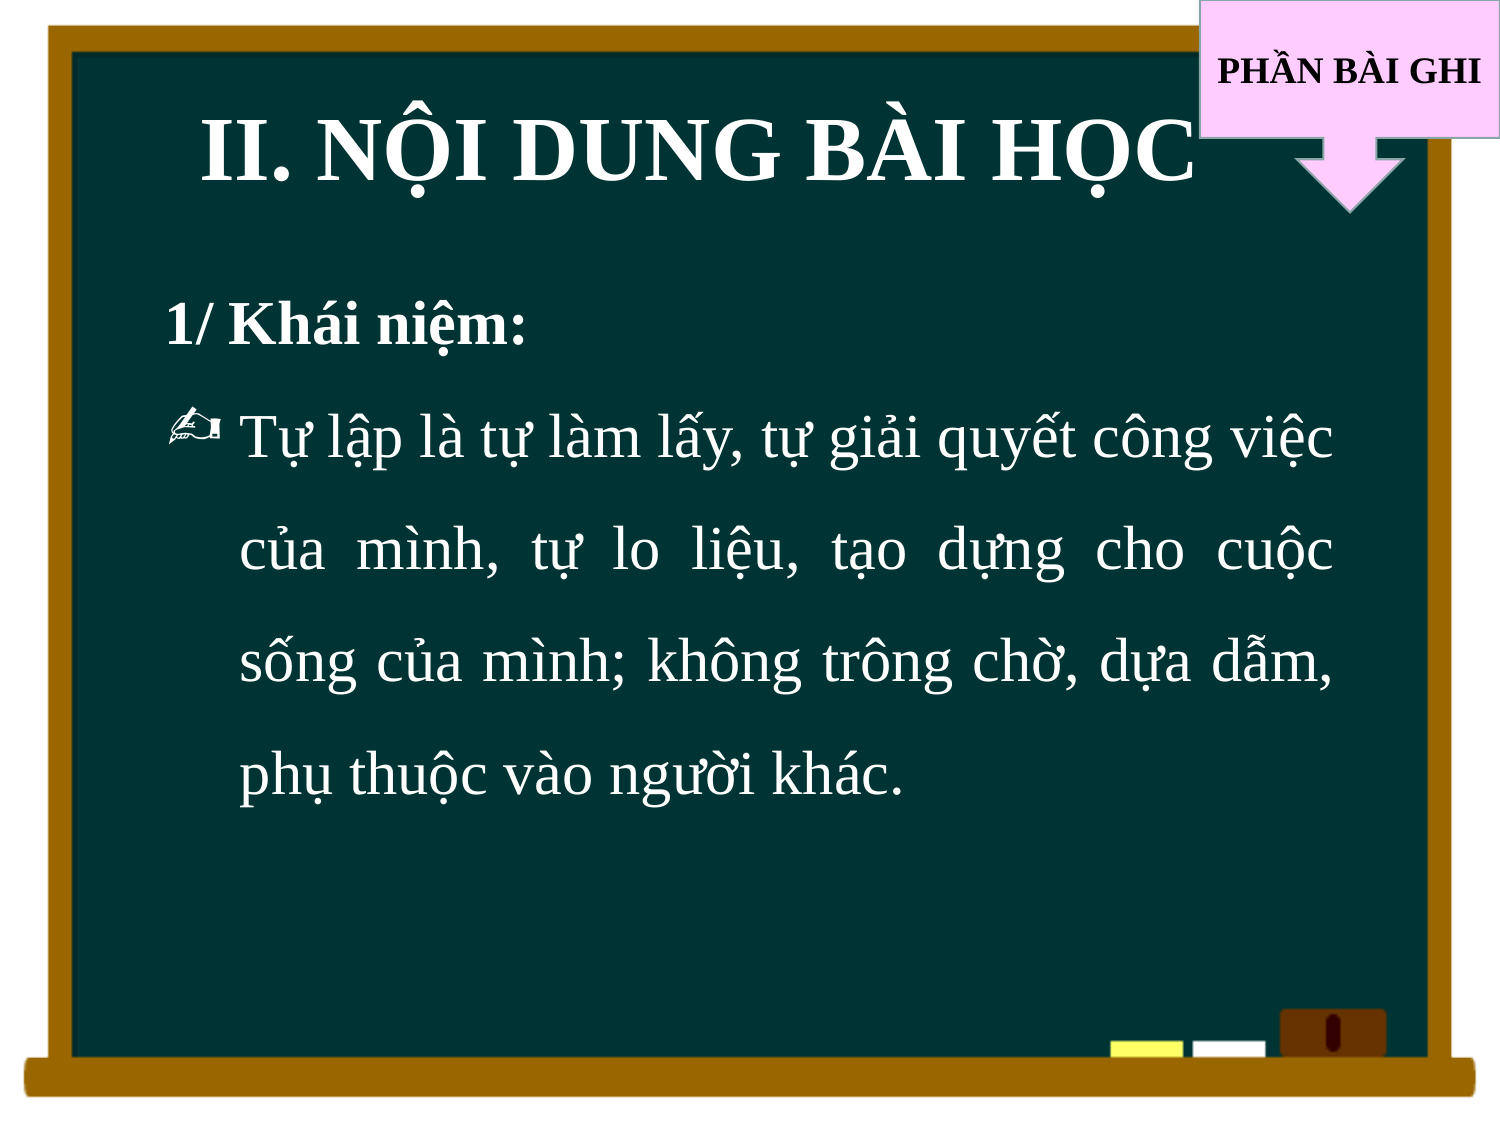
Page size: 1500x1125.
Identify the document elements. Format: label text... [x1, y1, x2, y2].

picture [0, 0, 1500, 1125]
text_box 1/ Khái niệm: Tự lập là tự làm lấy, tự giải quyết công việc của mình, tự lo liệu, tạo dựng cho cuộc sống của mình; không trông chờ, dựa dẫm, phụ thuộc vào người khác. [149, 237, 1350, 815]
title II. NỘI DUNG BÀI HỌC [24, 50, 1375, 238]
text_box PHẦN BÀI GHI [1198, 0, 1500, 214]
